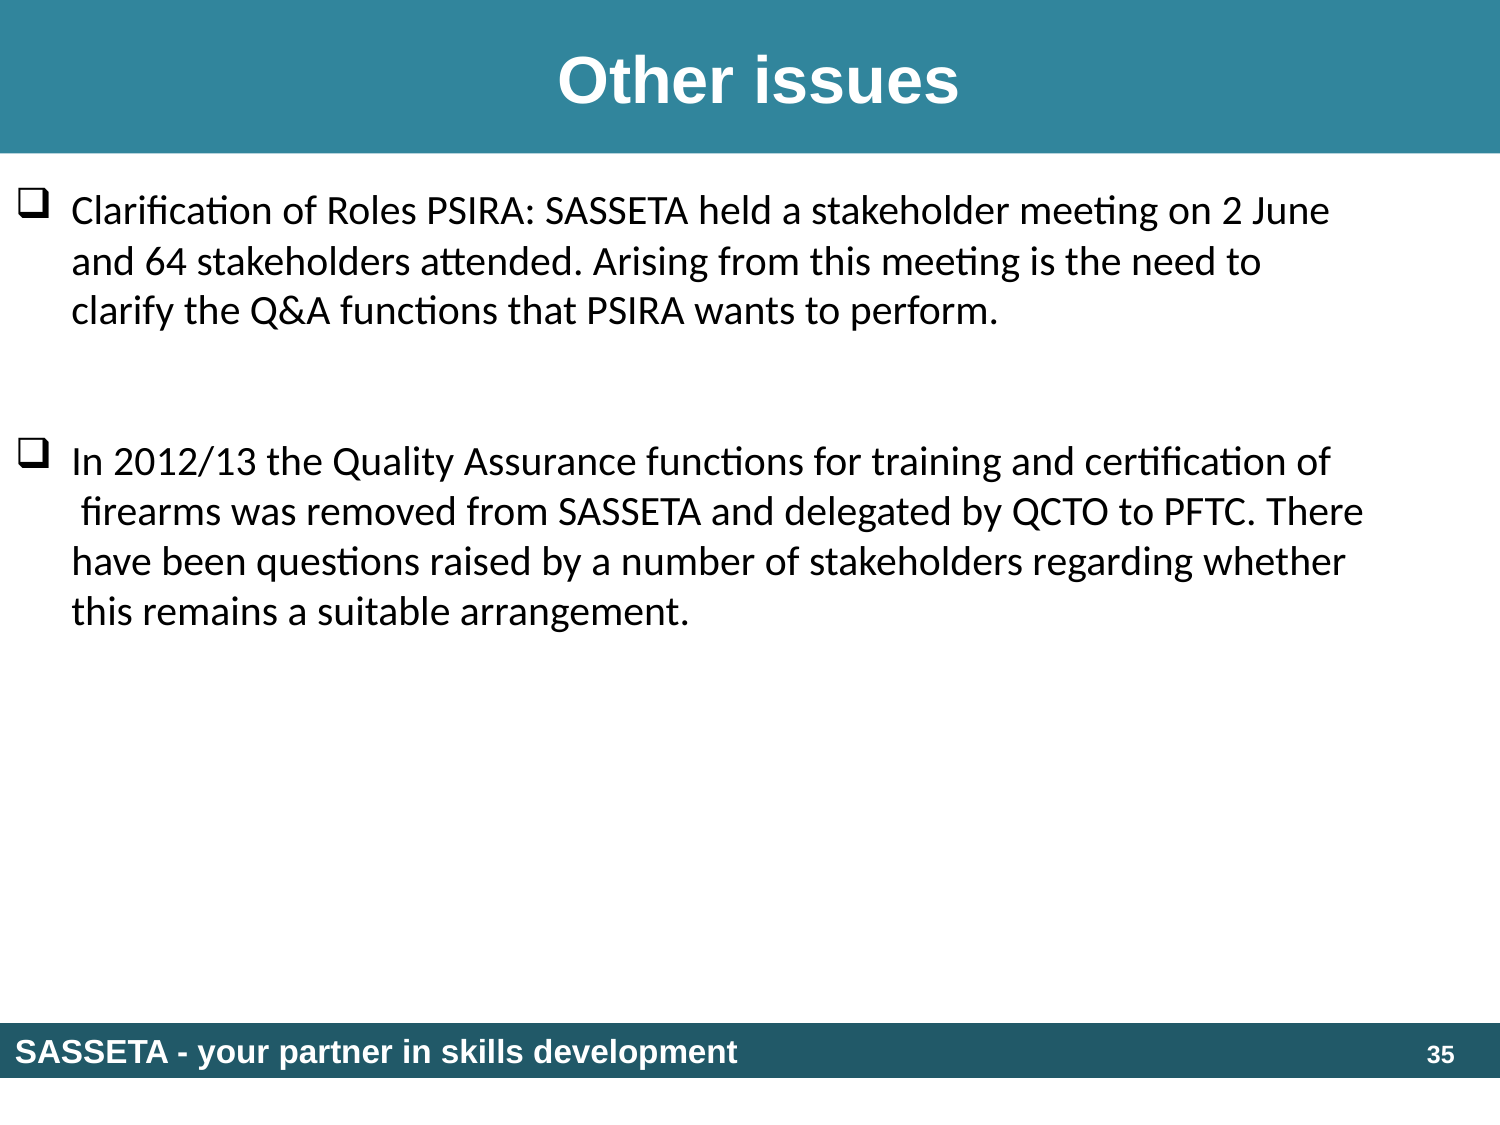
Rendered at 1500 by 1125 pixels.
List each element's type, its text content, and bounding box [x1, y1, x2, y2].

title Other issues [0, 0, 1500, 154]
text_box SASSETA - your partner in skills development [0, 1023, 1500, 1078]
subtitle Clarification of Roles PSIRA: SASSETA held a stakeholder meeting on 2 June and 64 stakeholders attended. Arising from this meeting is the need to clarify the Q&A functions that PSIRA wants to perform. In 2012/13 the Quality Assurance functions for training and certification of firearms was removed from SASSETA and delegated by QCTO to PFTC. There have been questions raised by a number of stakeholders regarding whether this remains a suitable arrangement. [0, 175, 1500, 1023]
text_box 35 [1381, 1031, 1500, 1076]
